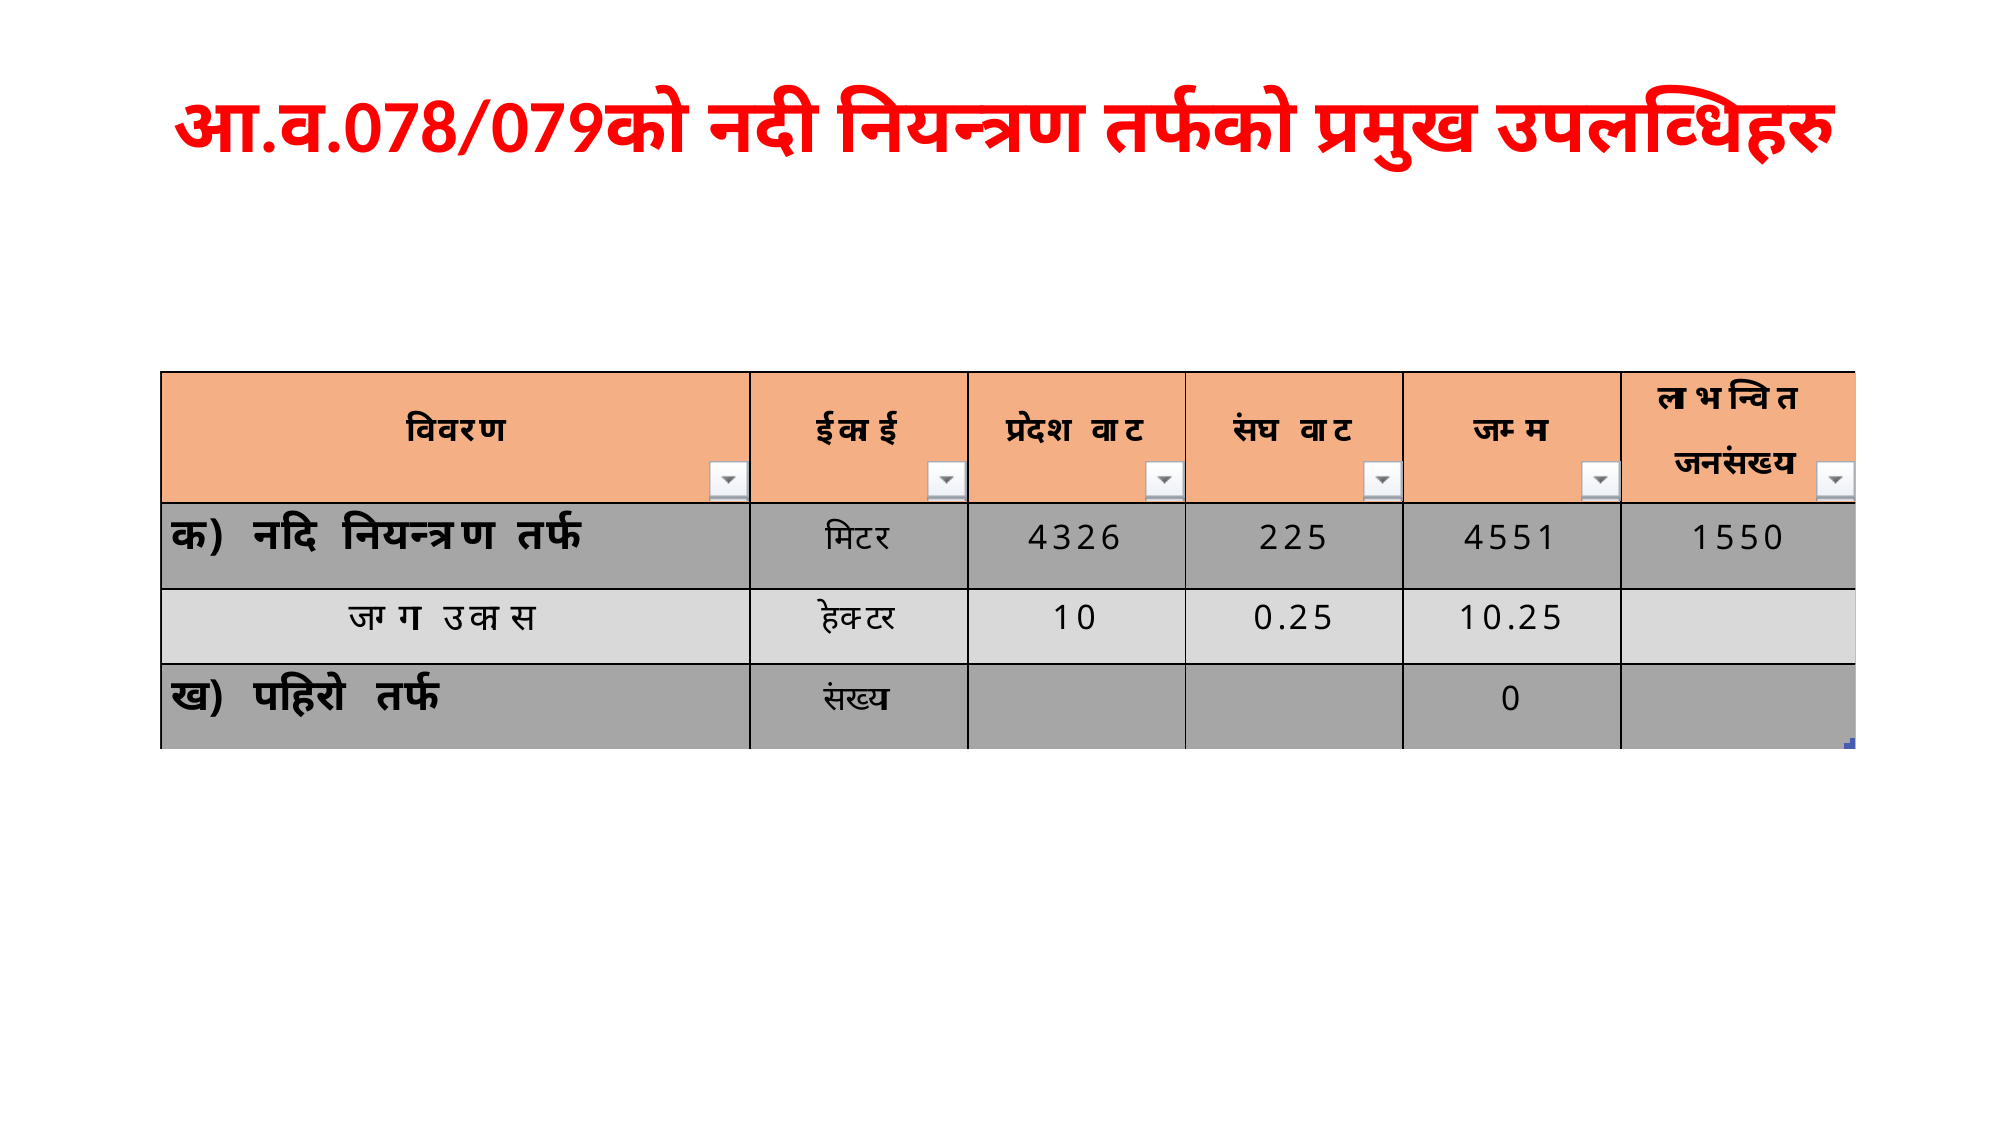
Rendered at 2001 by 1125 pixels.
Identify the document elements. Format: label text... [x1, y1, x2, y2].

title आ.व.078/079को नदी नियन्त्रण तर्फको प्रमुख उपलव्धिहरु [36, 33, 1973, 212]
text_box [160, 371, 1858, 751]
